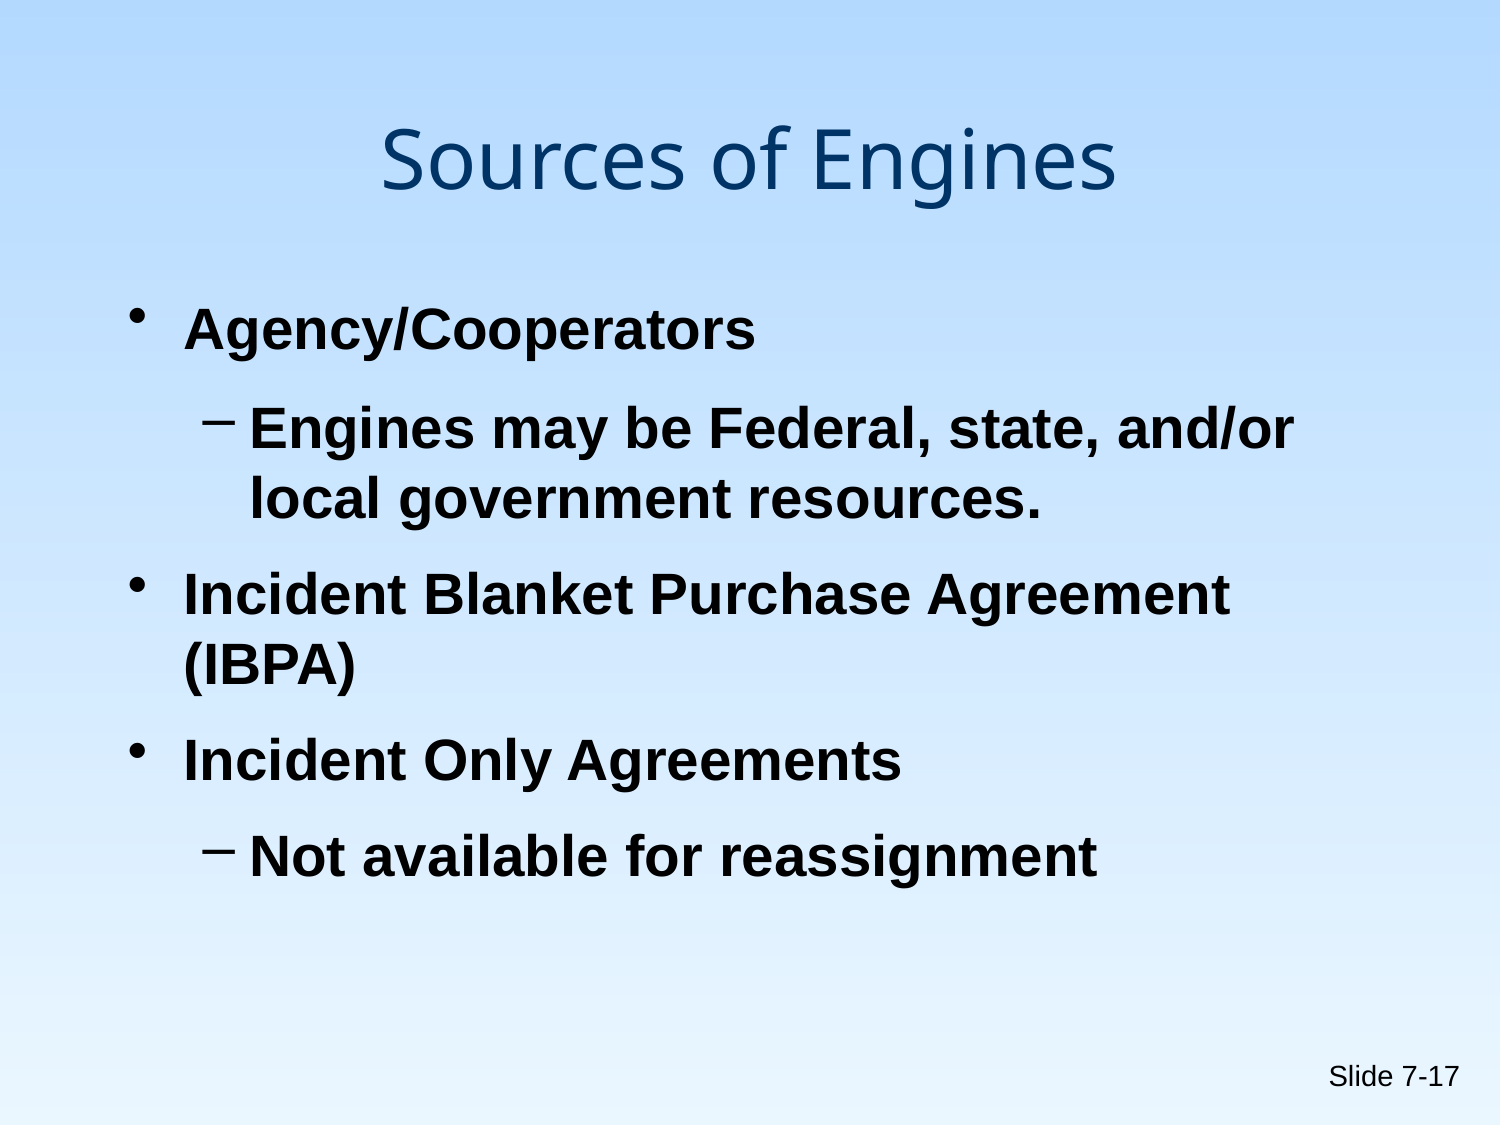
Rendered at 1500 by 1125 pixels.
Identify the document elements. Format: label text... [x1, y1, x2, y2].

list Agency/Cooperators Engines may be Federal, state, and/or local government resources. Incident Blanket Purchase Agreement (IBPA) Incident Only Agreements Not available for reassignment [112, 275, 1388, 1000]
title Sources of Engines [112, 62, 1388, 250]
